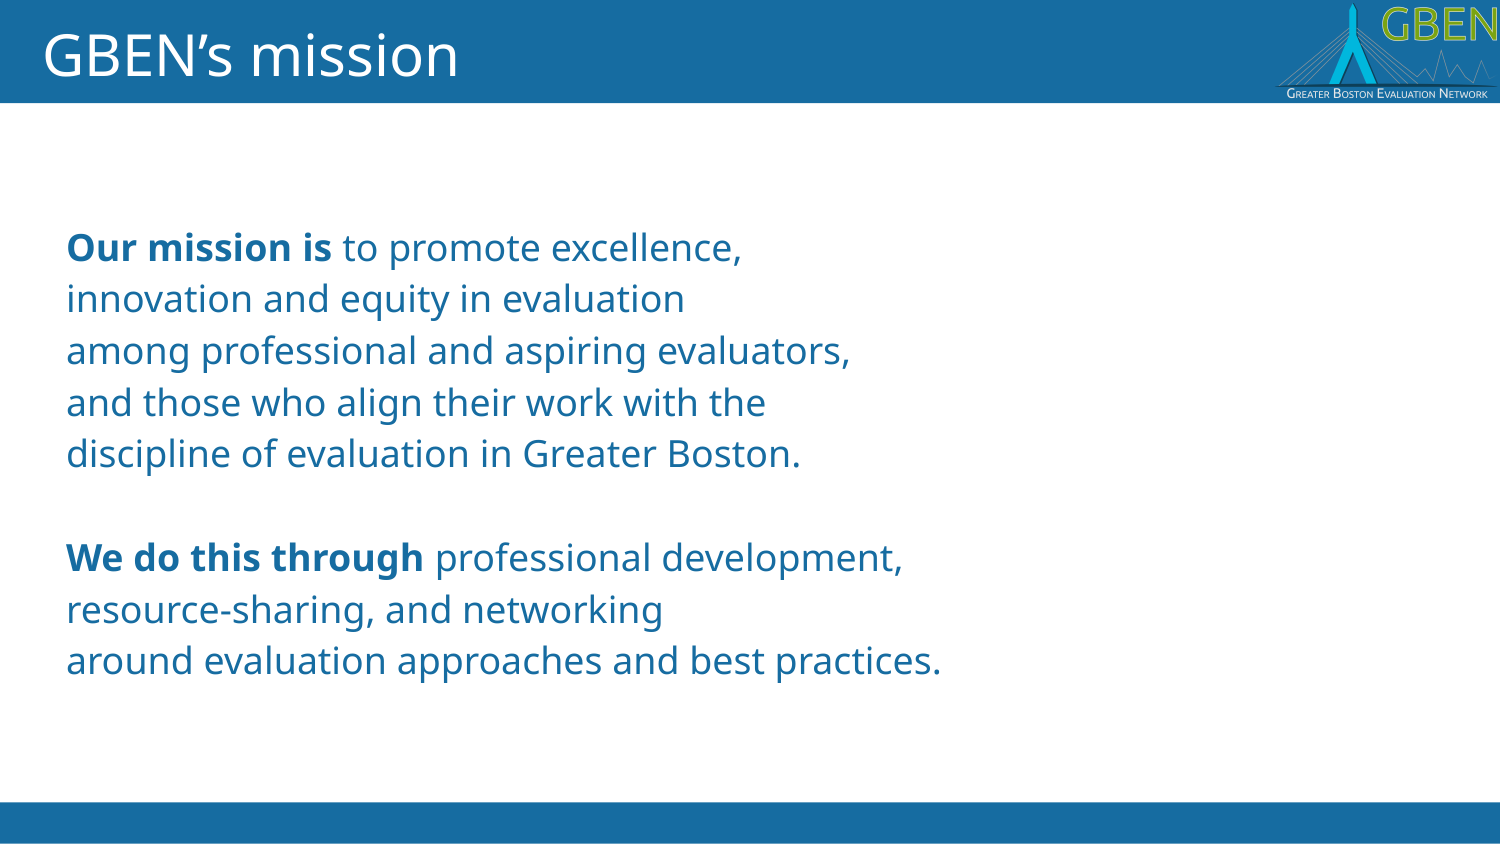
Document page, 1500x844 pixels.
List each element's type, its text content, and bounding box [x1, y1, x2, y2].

list Our mission is to promote excellence, innovation and equity in evaluation among professional and aspiring evaluators, and those who align their work with the discipline of evaluation in Greater Boston. We do this through professional development, resource-sharing, and networking around evaluation approaches and best practices. [51, 201, 1449, 750]
title GBEN’s mission [27, 3, 1425, 104]
picture [1273, 1, 1500, 102]
